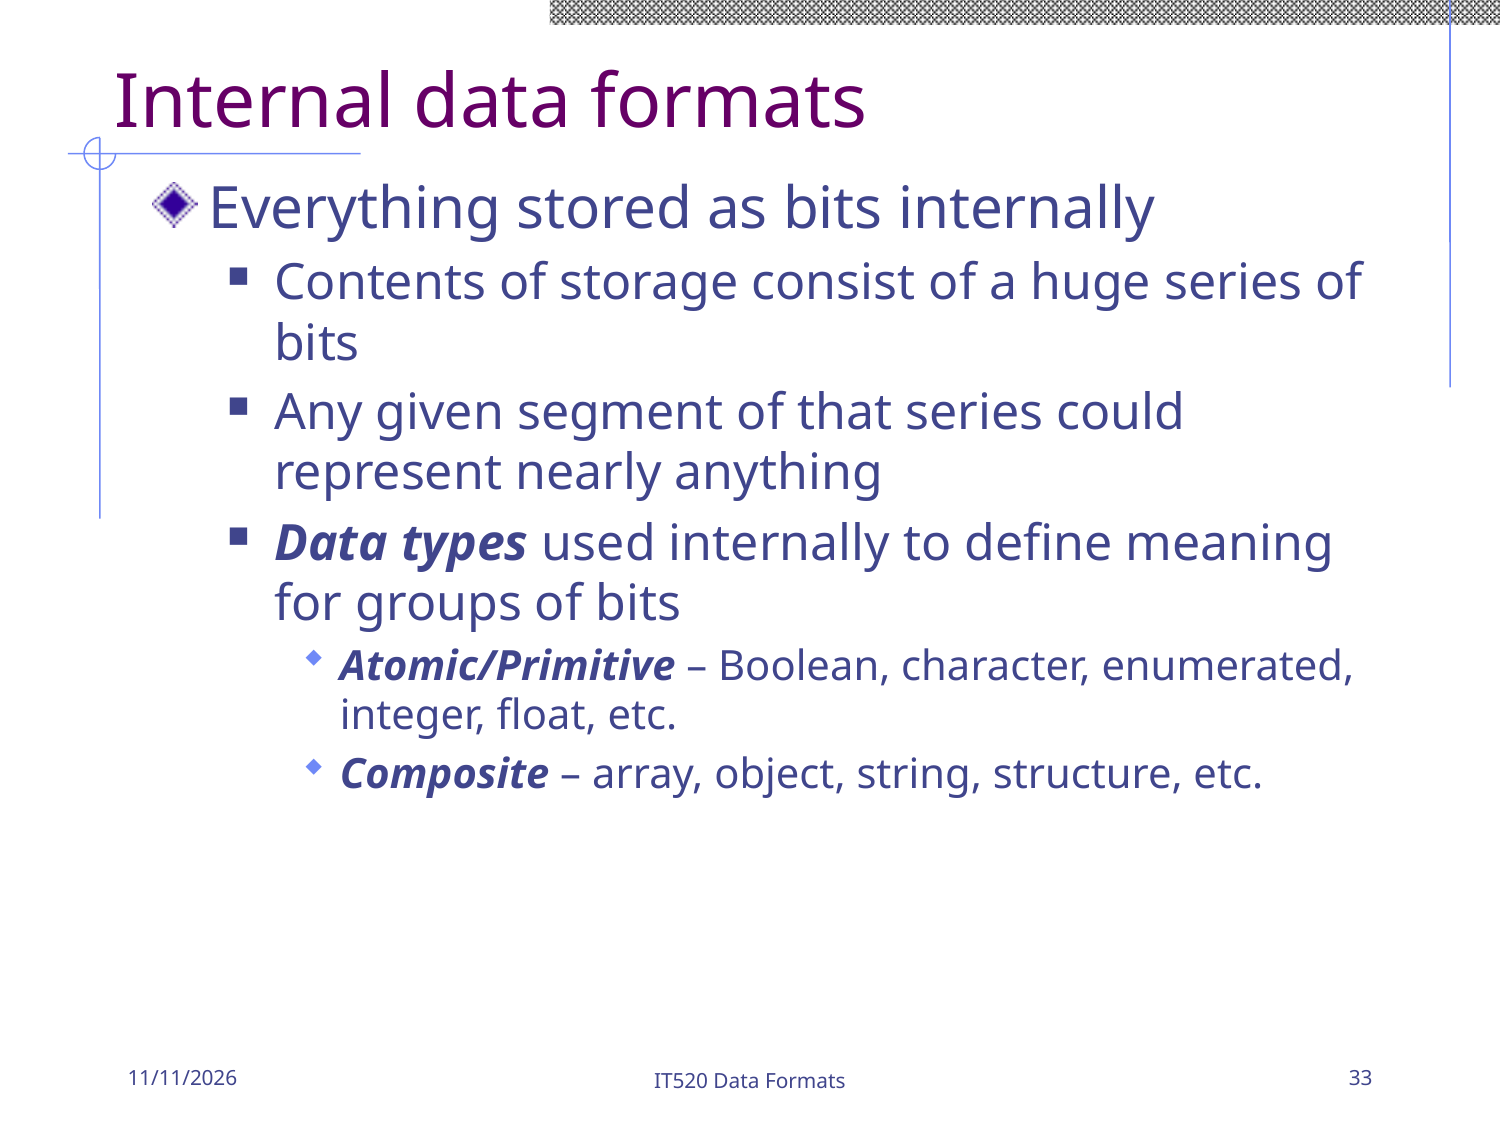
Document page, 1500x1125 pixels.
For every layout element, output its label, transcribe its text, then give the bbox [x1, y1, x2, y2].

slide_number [112, 1049, 426, 1101]
footer IT520 Data Formats [512, 1049, 988, 1101]
slide_number 33 [1074, 1049, 1388, 1101]
picture [152, 182, 198, 228]
title Internal data formats [99, 37, 1450, 150]
picture [549, 0, 1449, 25]
list Everything stored as bits internally Contents of storage consist of a huge series of bits Any given segment of that series could represent nearly anything Data types used internally to define meaning for groups of bits Atomic/Primitive – Boolean, character, enumerated, integer, float, etc. Composite – array, object, string, structure, etc. [137, 162, 1413, 1038]
picture [1451, 0, 1500, 25]
